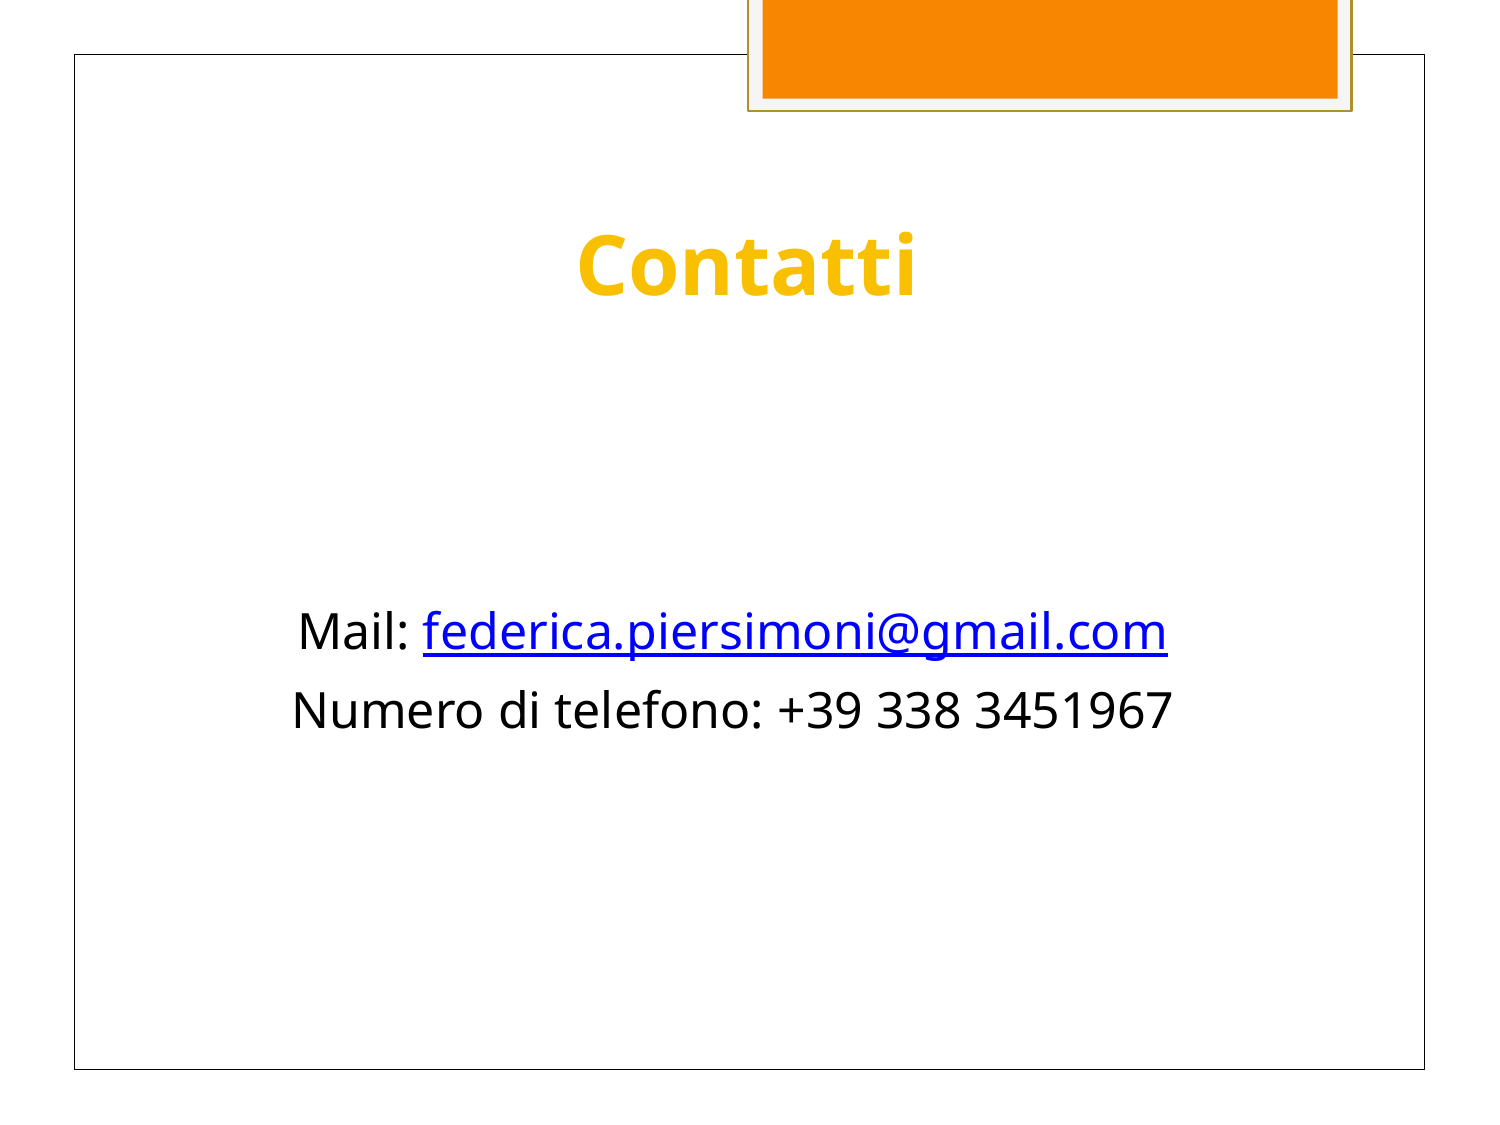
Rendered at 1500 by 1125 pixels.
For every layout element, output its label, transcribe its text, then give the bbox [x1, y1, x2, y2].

list Mail: federica.piersimoni@gmail.com Numero di telefono: +39 338 3451967 [170, 380, 1284, 958]
title Contatti [170, 168, 1325, 357]
